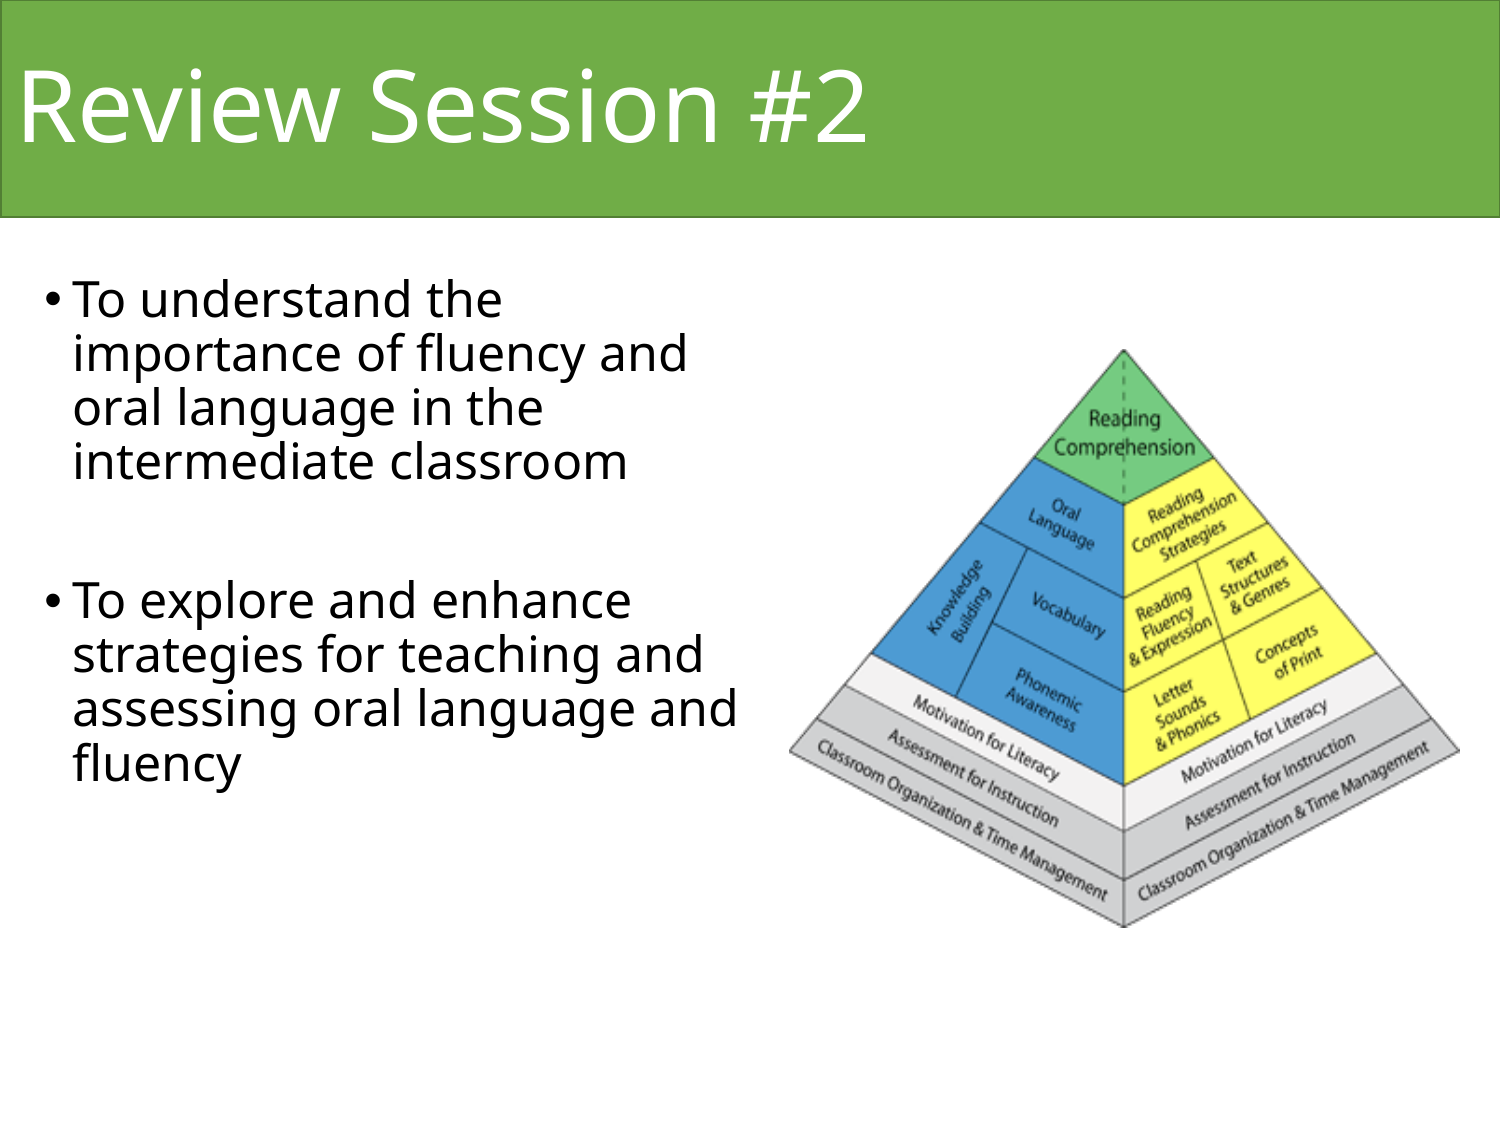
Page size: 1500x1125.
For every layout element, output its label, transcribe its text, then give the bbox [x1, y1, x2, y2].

title Review Session #2 [0, 0, 1500, 218]
list To understand the importance of fluency and oral language in the intermediate classroom To explore and enhance strategies for teaching and assessing oral language and fluency [29, 267, 786, 1037]
picture [789, 349, 1460, 928]
